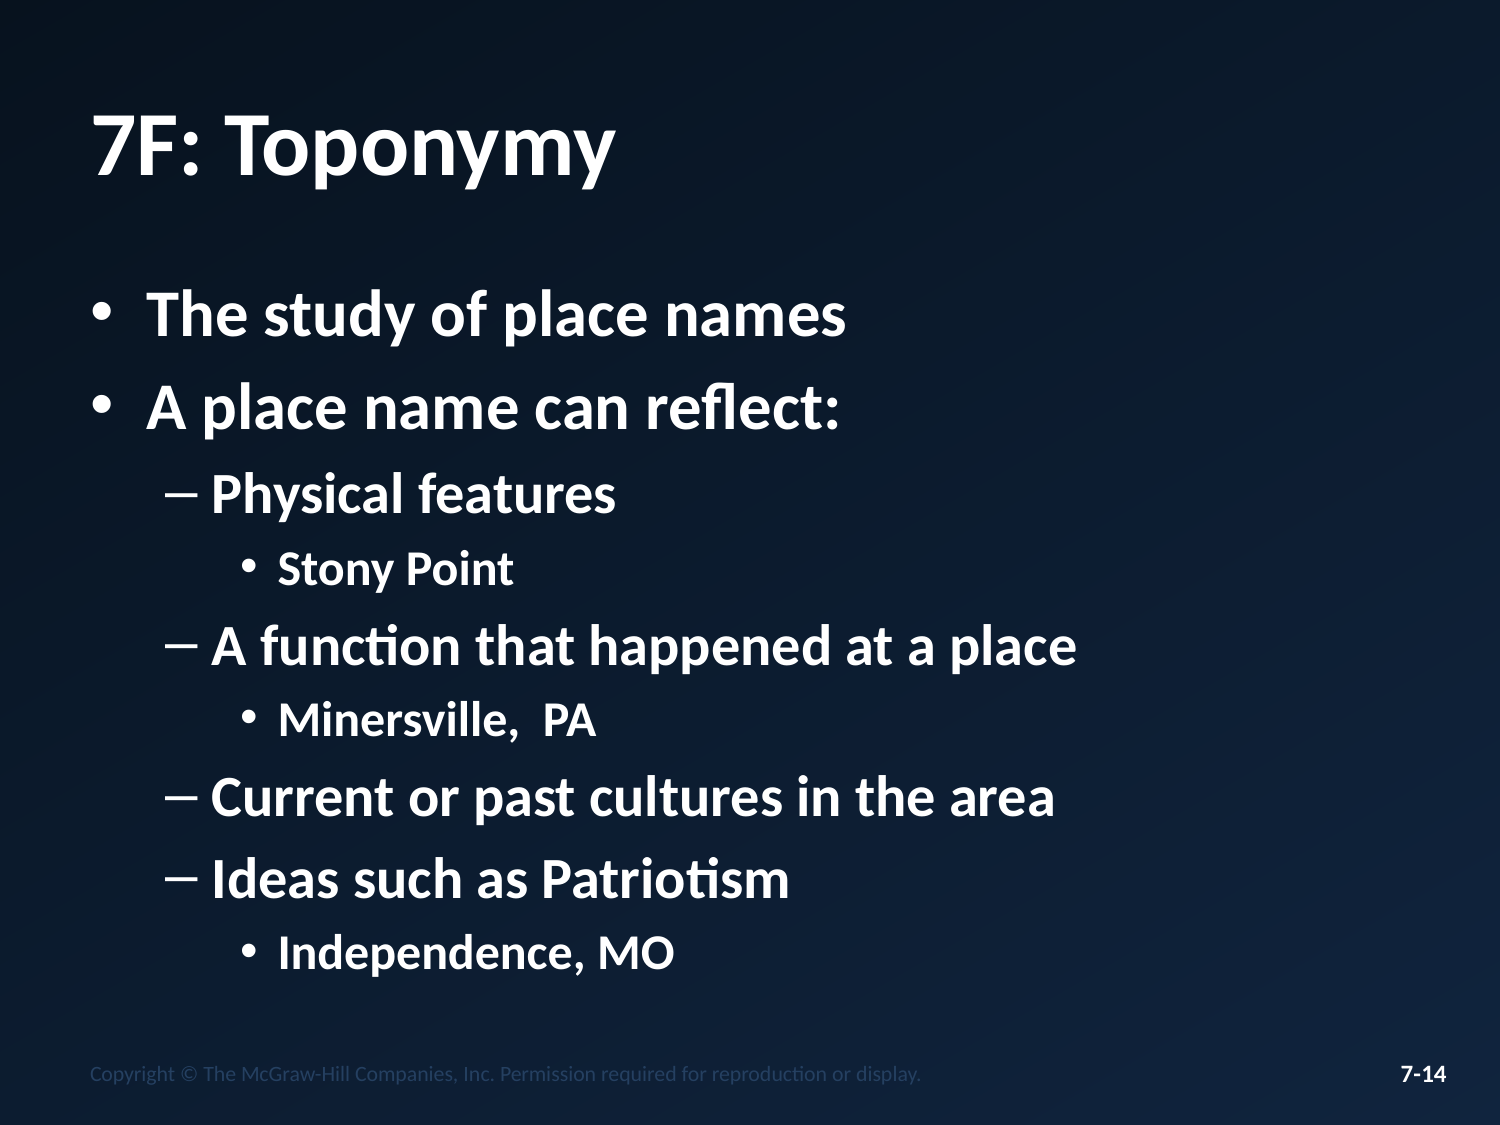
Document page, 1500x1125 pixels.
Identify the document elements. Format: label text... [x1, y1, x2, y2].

slide_number 7-14 [1038, 1042, 1462, 1103]
title 7F: Toponymy [74, 44, 1426, 233]
footer Copyright © The McGraw-Hill Companies, Inc. Permission required for reproduction or display. [75, 1042, 1038, 1103]
list The study of place names A place name can reflect: Physical features Stony Point A function that happened at a place Minersville, PA Current or past cultures in the area Ideas such as Patriotism Independence, MO [74, 262, 1426, 1006]
